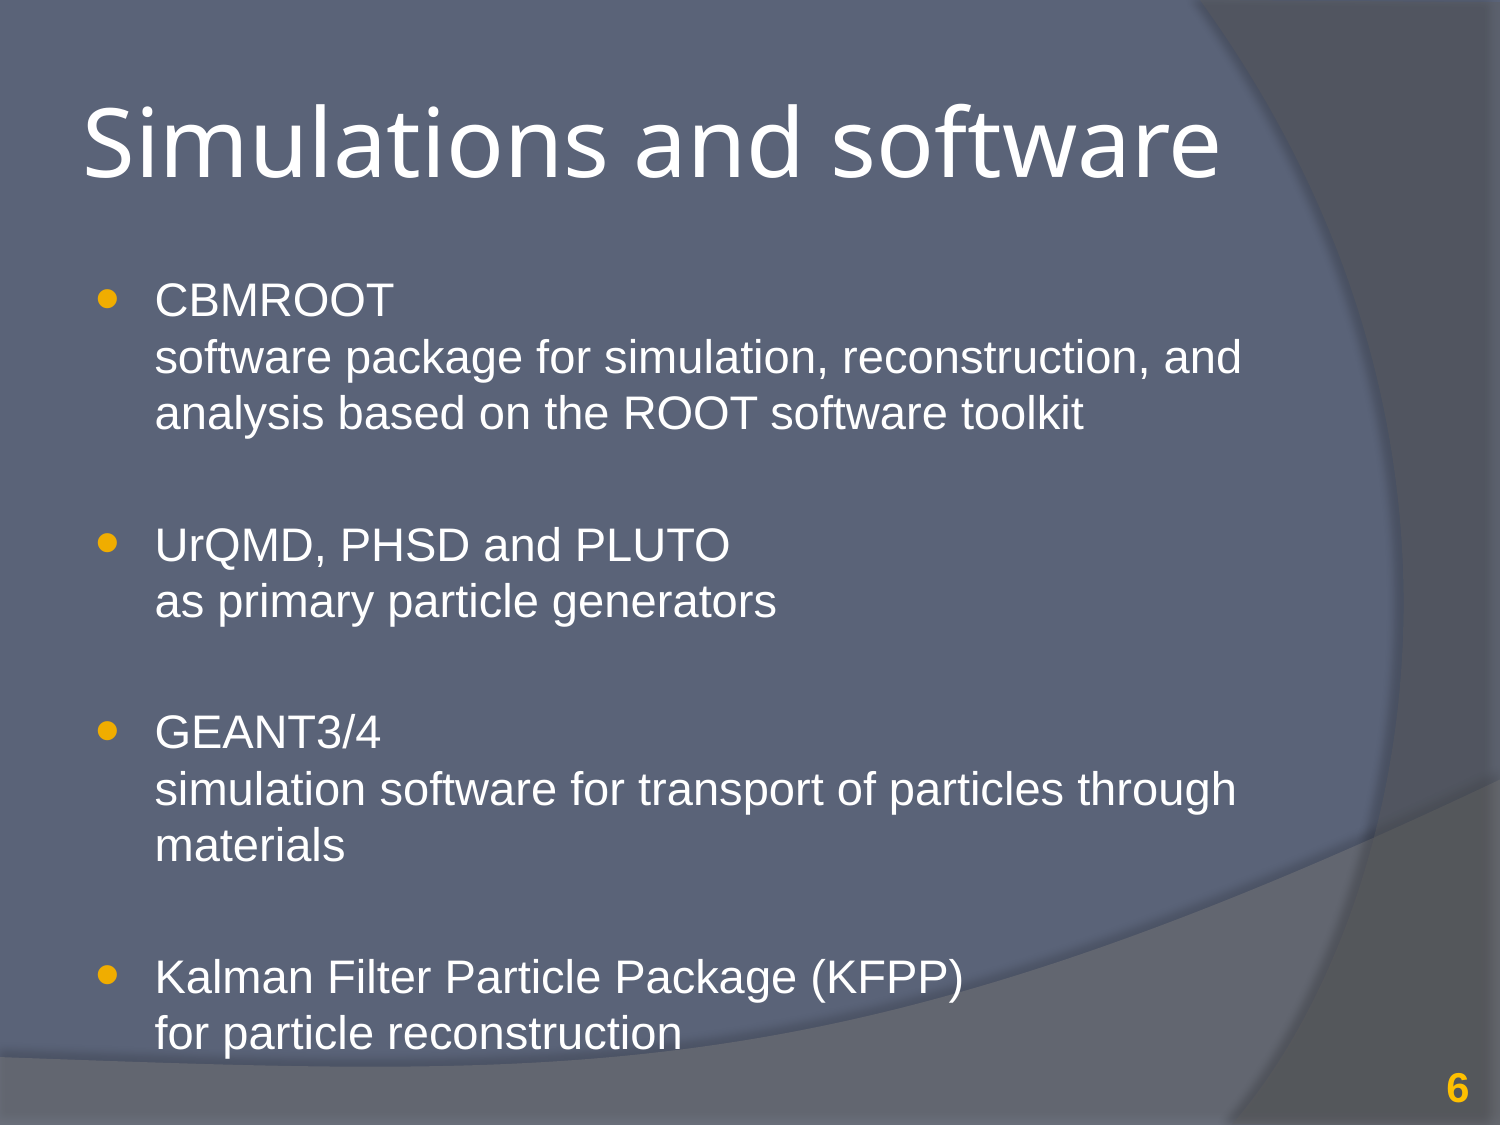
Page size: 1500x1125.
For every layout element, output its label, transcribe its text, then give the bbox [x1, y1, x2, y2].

slide_number 6 [1359, 1053, 1485, 1114]
list CBMROOT software package for simulation, reconstruction, and analysis based on the ROOT software toolkit UrQMD, PHSD and PLUTO as primary particle generators GEANT3/4 simulation software for transport of particles through materials Kalman Filter Particle Package (KFPP) for particle reconstruction [75, 262, 1360, 1073]
title Simulations and software [75, 45, 1300, 233]
